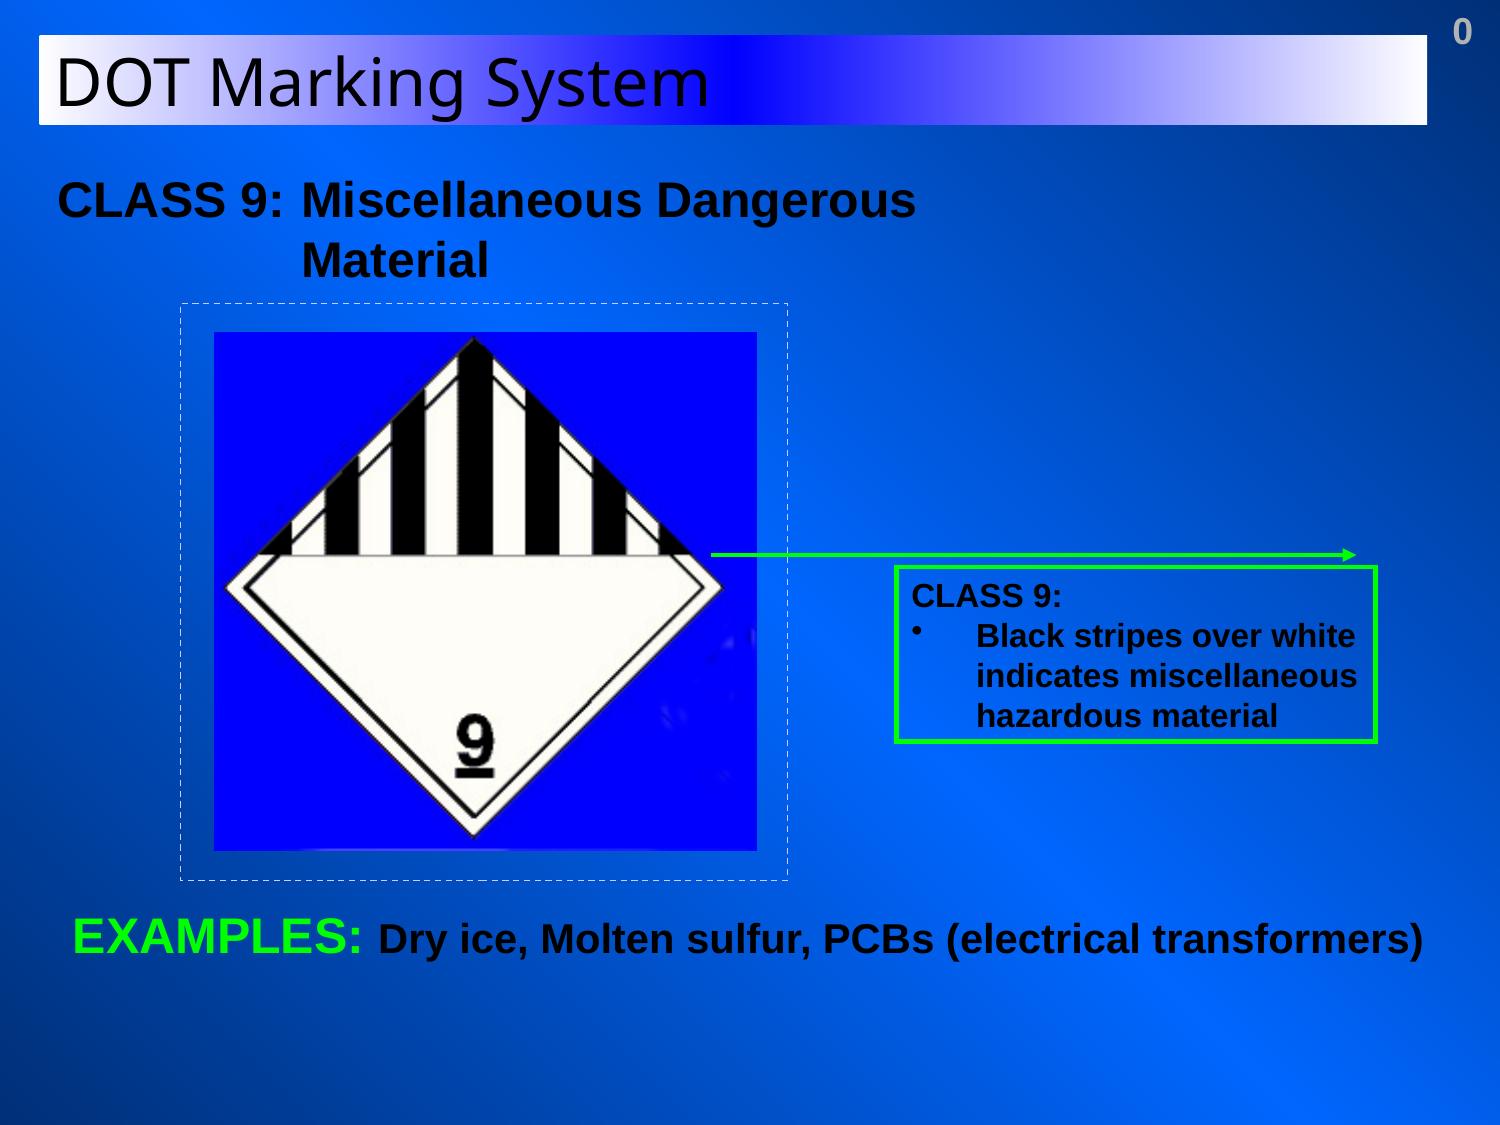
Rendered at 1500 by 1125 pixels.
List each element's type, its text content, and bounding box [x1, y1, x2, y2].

text_box CLASS 9: Black stripes over white indicates miscellaneous hazardous material [760, 548, 1357, 562]
text_box 0 [1437, 0, 1484, 60]
text_box DOT Marking System [39, 35, 1428, 125]
picture [213, 332, 757, 851]
text_box [180, 303, 788, 881]
text_box EXAMPLES: Dry ice, Molten sulfur, PCBs (electrical transformers) [58, 895, 1500, 971]
text_box CLASS 9: Black stripes over white indicates miscellaneous hazardous material [896, 567, 1376, 742]
text_box CLASS 9: Miscellaneous Dangerous Material [42, 159, 1136, 295]
